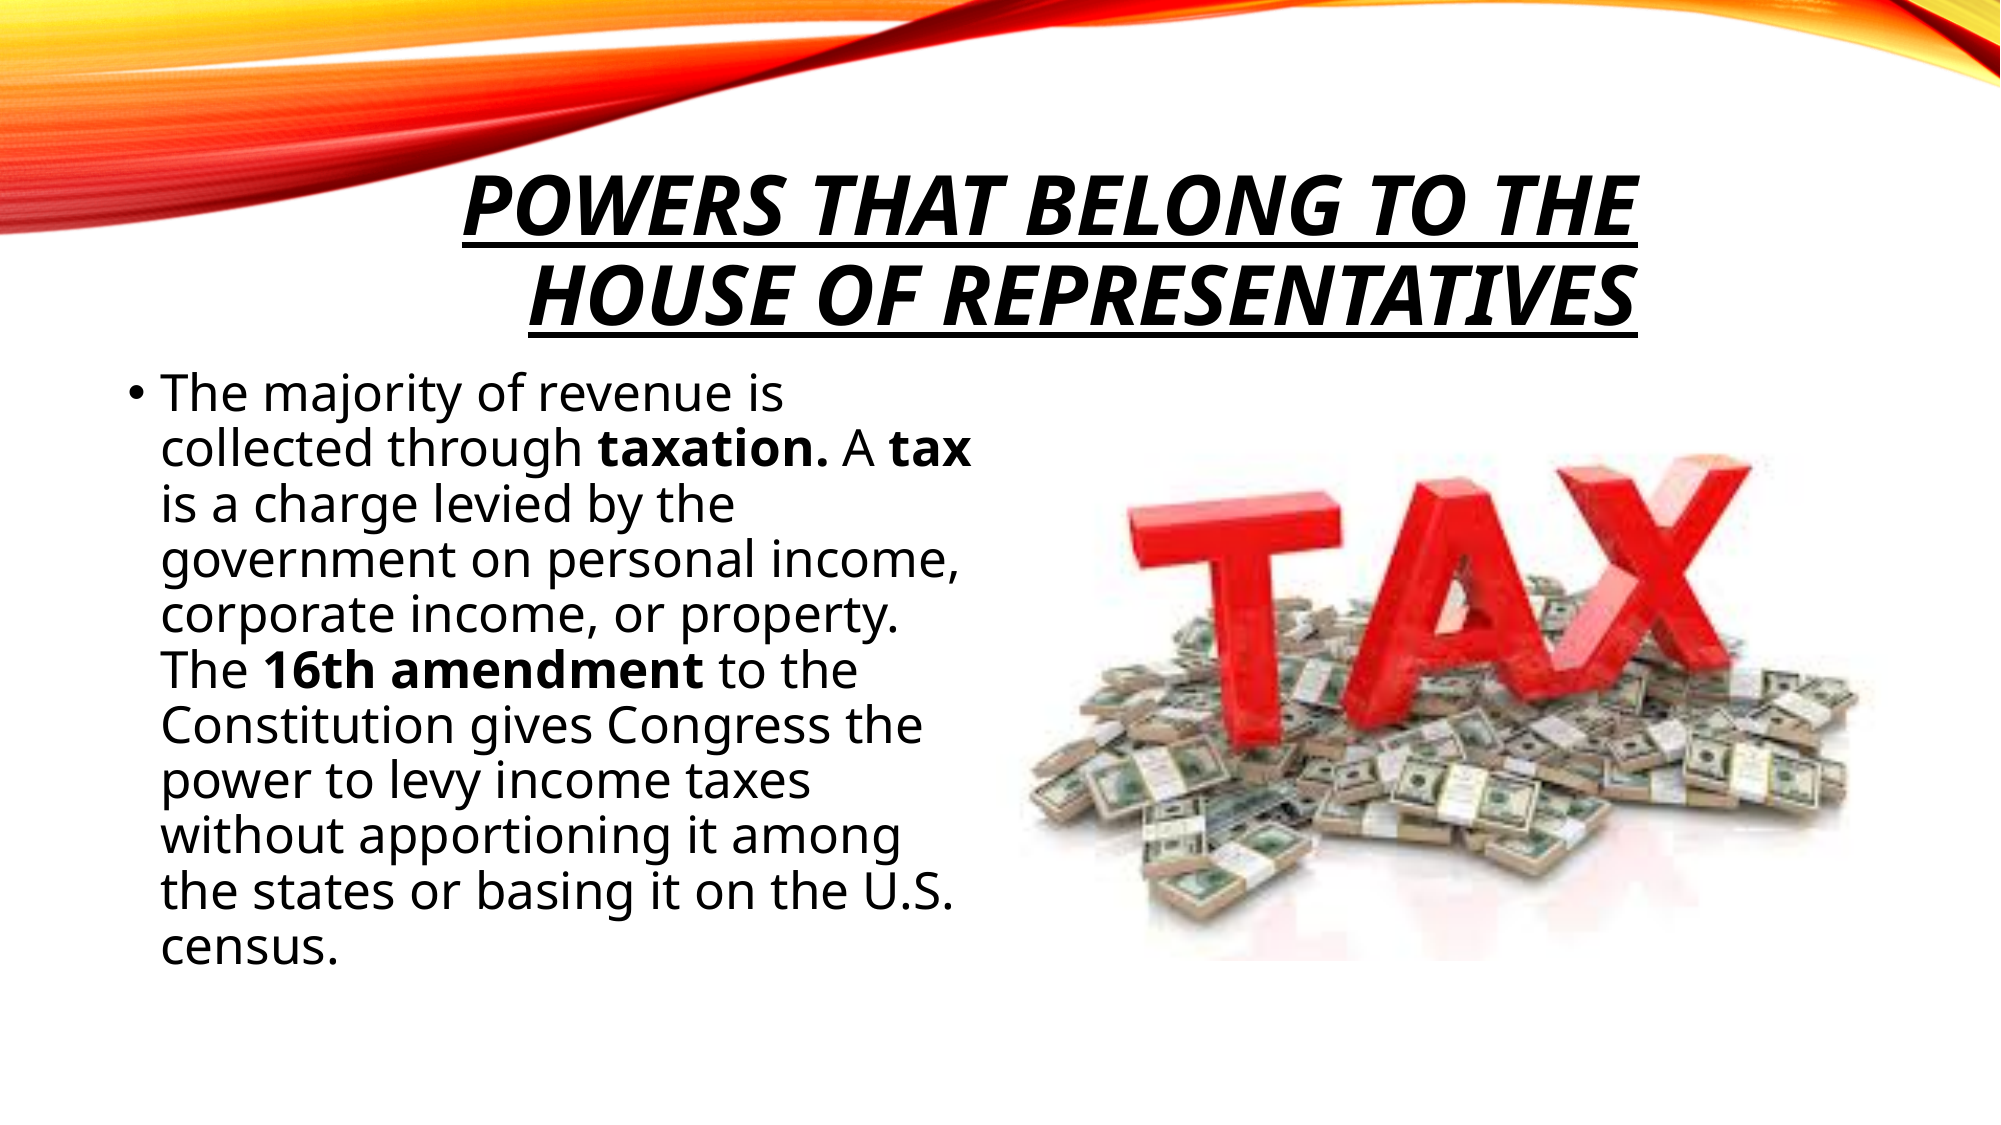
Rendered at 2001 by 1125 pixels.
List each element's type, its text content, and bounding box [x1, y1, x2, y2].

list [996, 404, 1888, 961]
title Powers that Belong to the House of representatives [240, 147, 1654, 360]
picture [0, 0, 2000, 237]
list The majority of revenue is collected through taxation. A tax is a charge levied by the government on personal income, corporate income, or property. The 16th amendment to the Constitution gives Congress the power to levy income taxes without apportioning it among the states or basing it on the U.S. census. [112, 360, 988, 1021]
